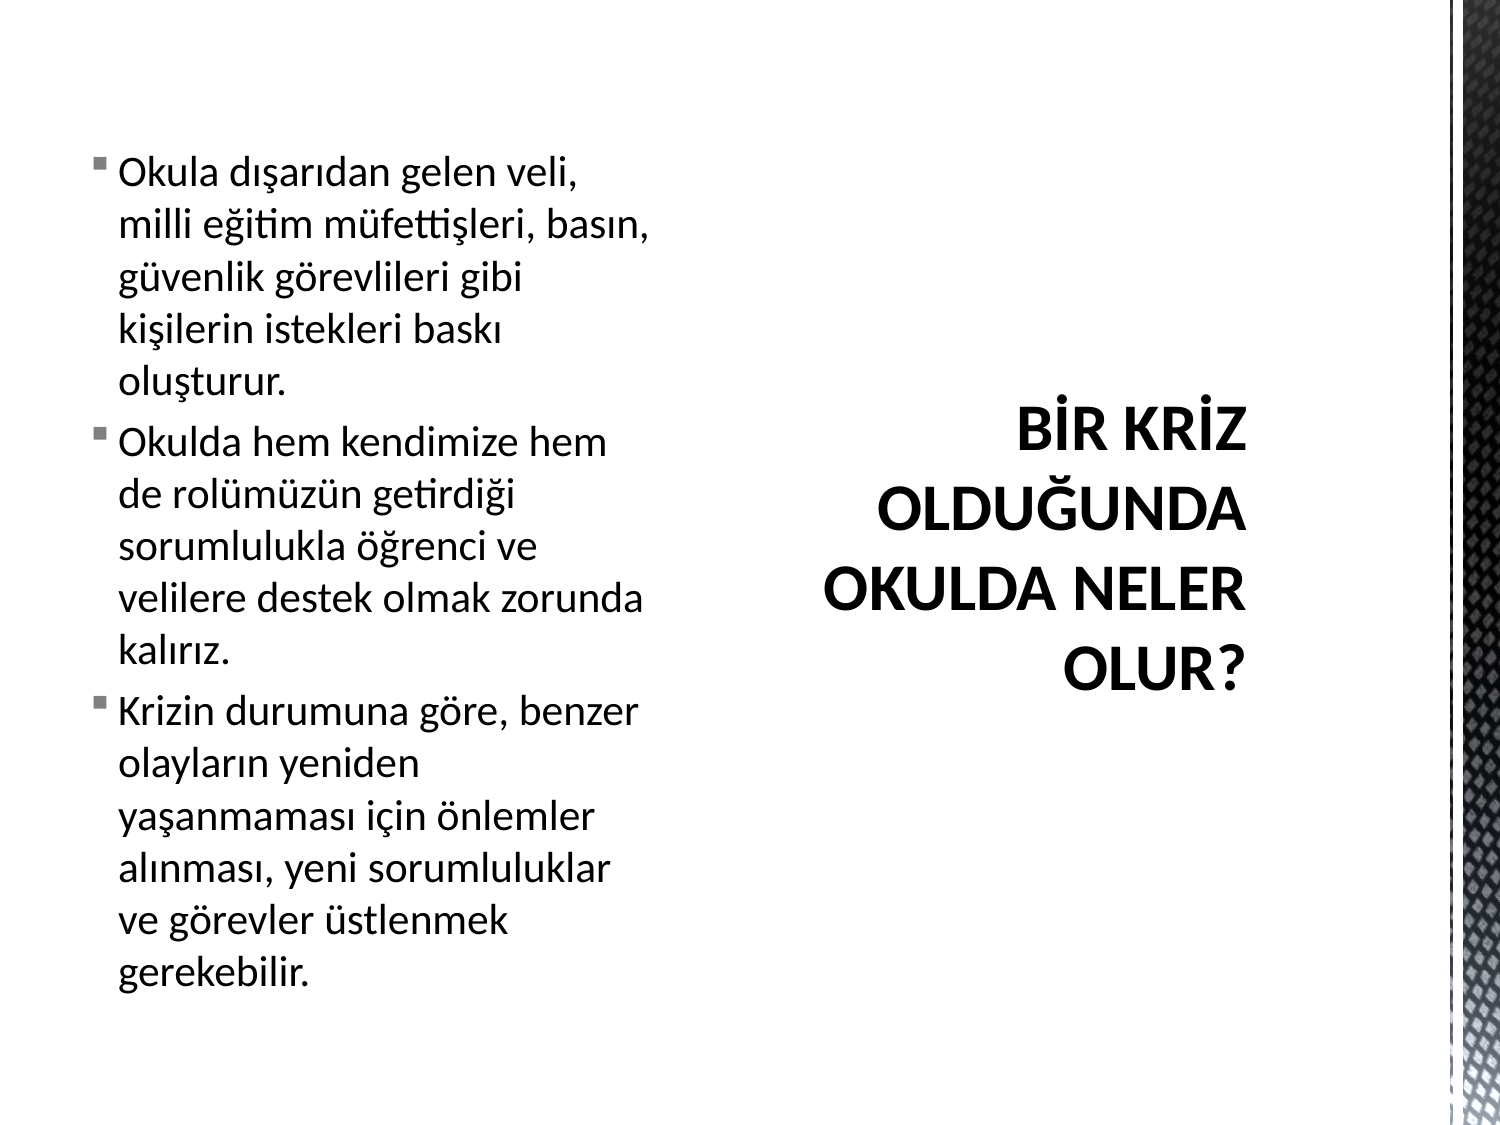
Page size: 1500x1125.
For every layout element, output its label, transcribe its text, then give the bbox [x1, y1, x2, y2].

picture [1447, 0, 1500, 1125]
title BİR KRİZ OLDUĞUNDA OKULDA NELER OLUR? [800, 75, 1263, 1013]
list Okula dışarıdan gelen veli, milli eğitim müfettişleri, basın, güvenlik görevlileri gibi kişilerin istekleri baskı oluşturur. Okulda hem kendimize hem de rolümüzün getirdiği sorumlulukla öğrenci ve velilere destek olmak zorunda kalırız. Krizin durumuna göre, benzer olayların yeniden yaşanmaması için önlemler alınması, yeni sorumluluklar ve görevler üstlenmek gerekebilir. [75, 75, 675, 1013]
